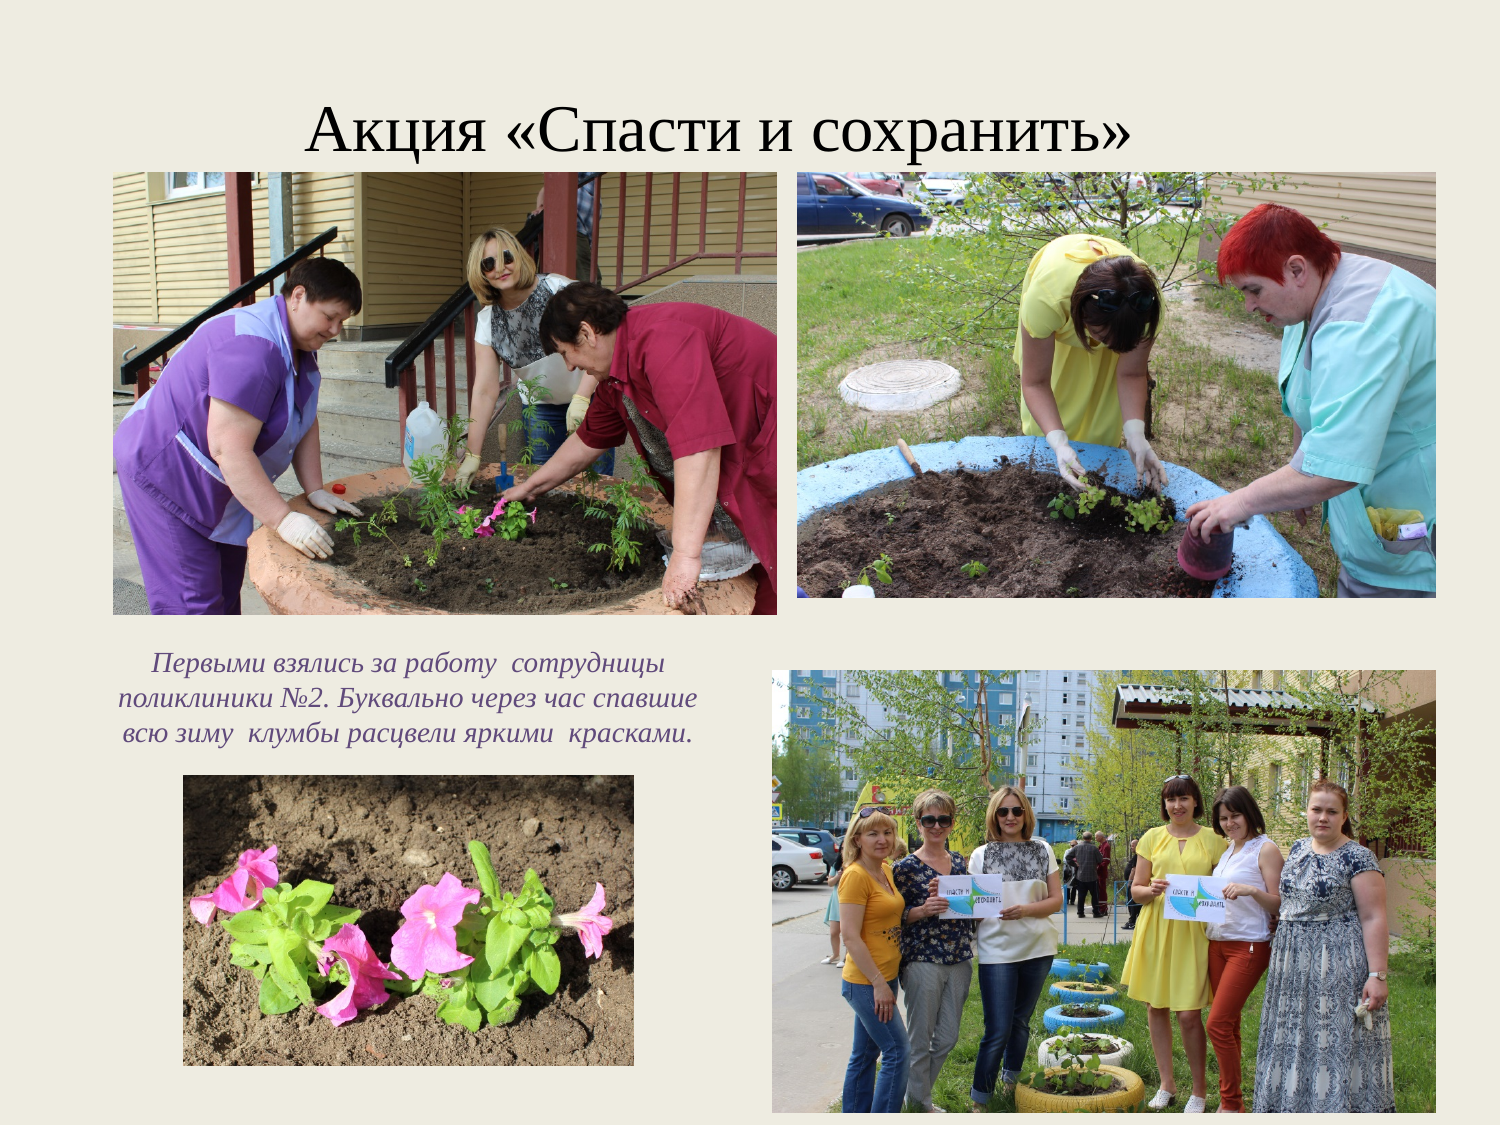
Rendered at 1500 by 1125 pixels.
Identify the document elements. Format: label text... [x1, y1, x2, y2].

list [772, 670, 1436, 1113]
picture [182, 774, 634, 1066]
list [113, 172, 777, 615]
text_box Первыми взялись за работу сотрудницы поликлиники №2. Буквально через час спавшие всю зиму клумбы расцвели яркими красками. [83, 601, 734, 756]
picture [796, 172, 1436, 599]
title Акция «Спасти и сохранить» [53, 30, 1404, 219]
